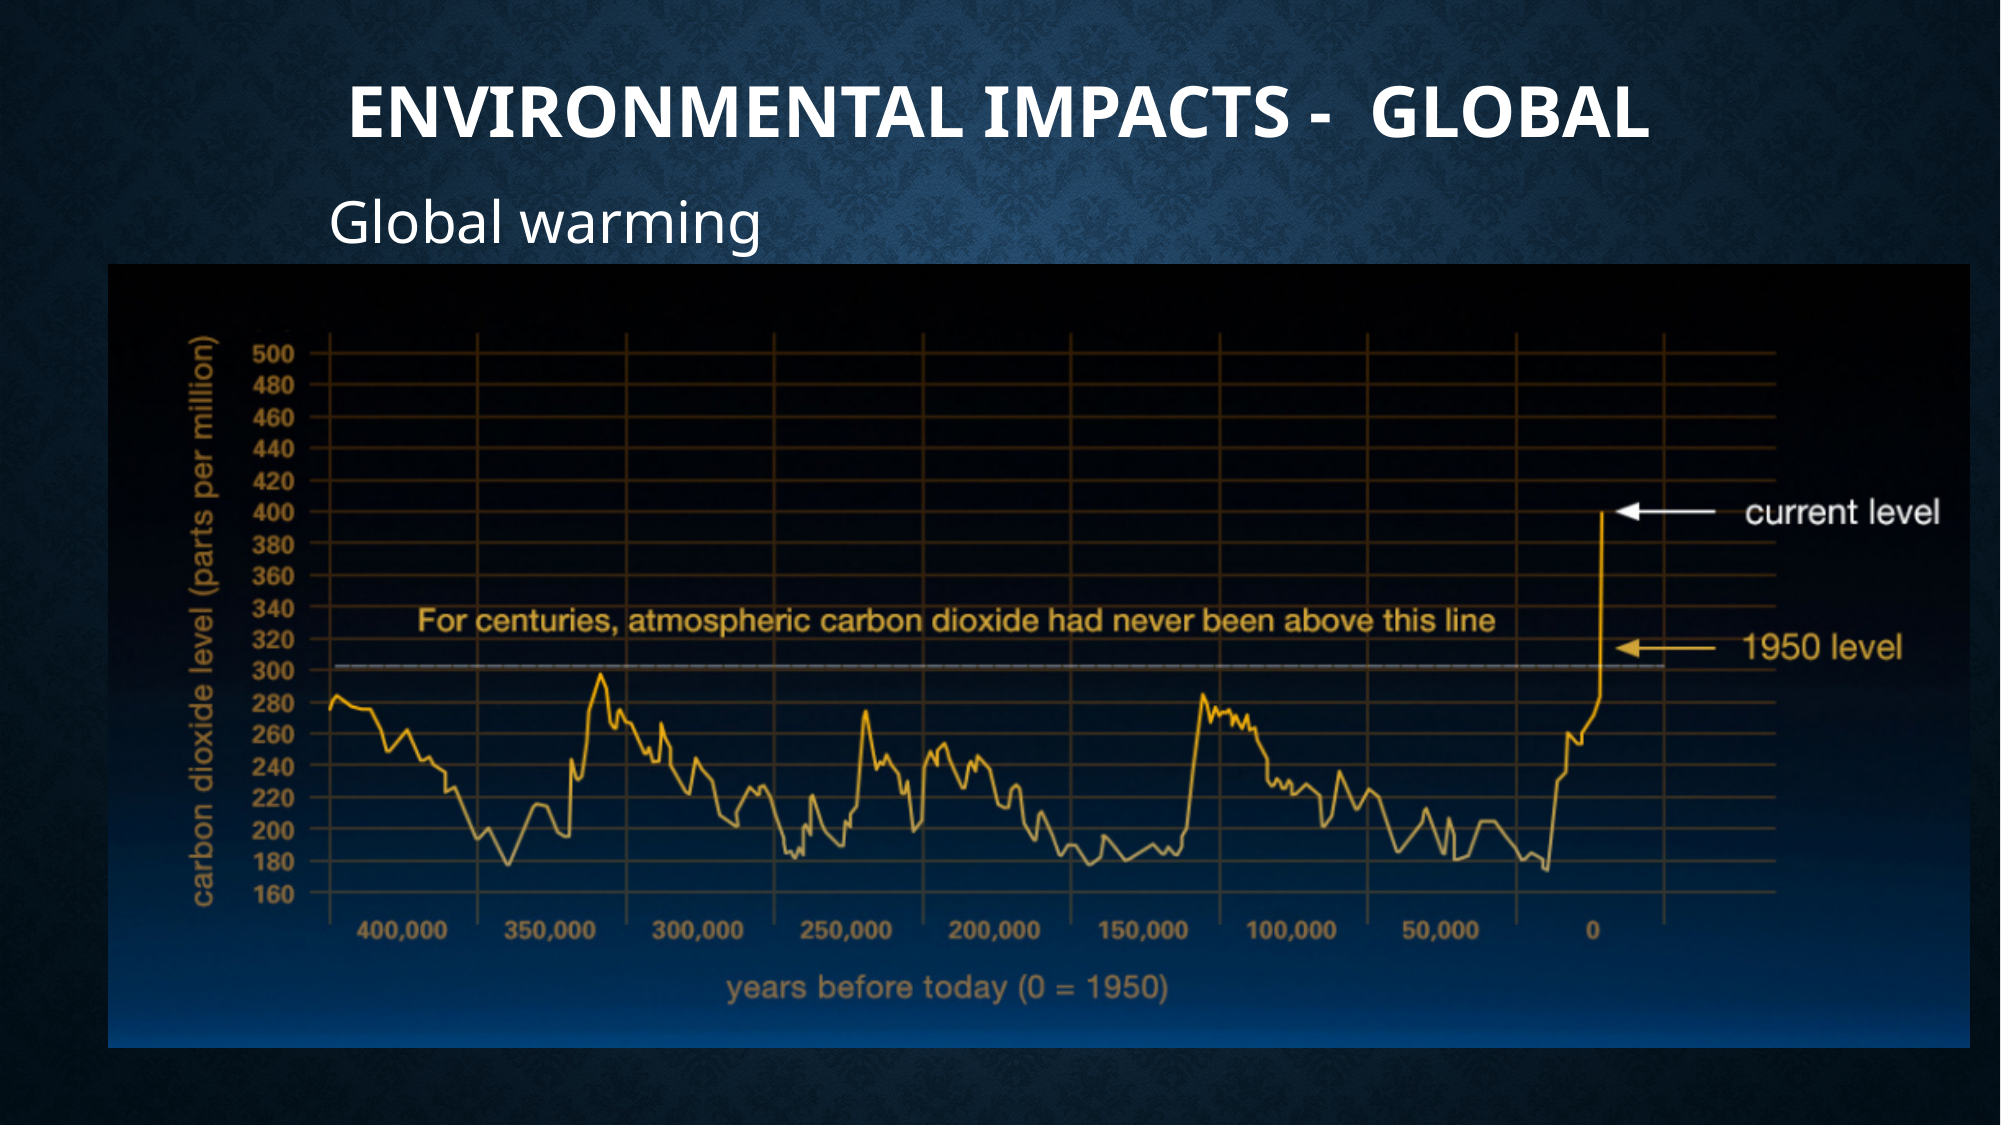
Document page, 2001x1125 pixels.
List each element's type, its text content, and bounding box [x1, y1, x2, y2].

title Environmental impacts - Global [149, 20, 1849, 209]
text_box Global warming [313, 178, 779, 262]
picture [107, 263, 1971, 1049]
